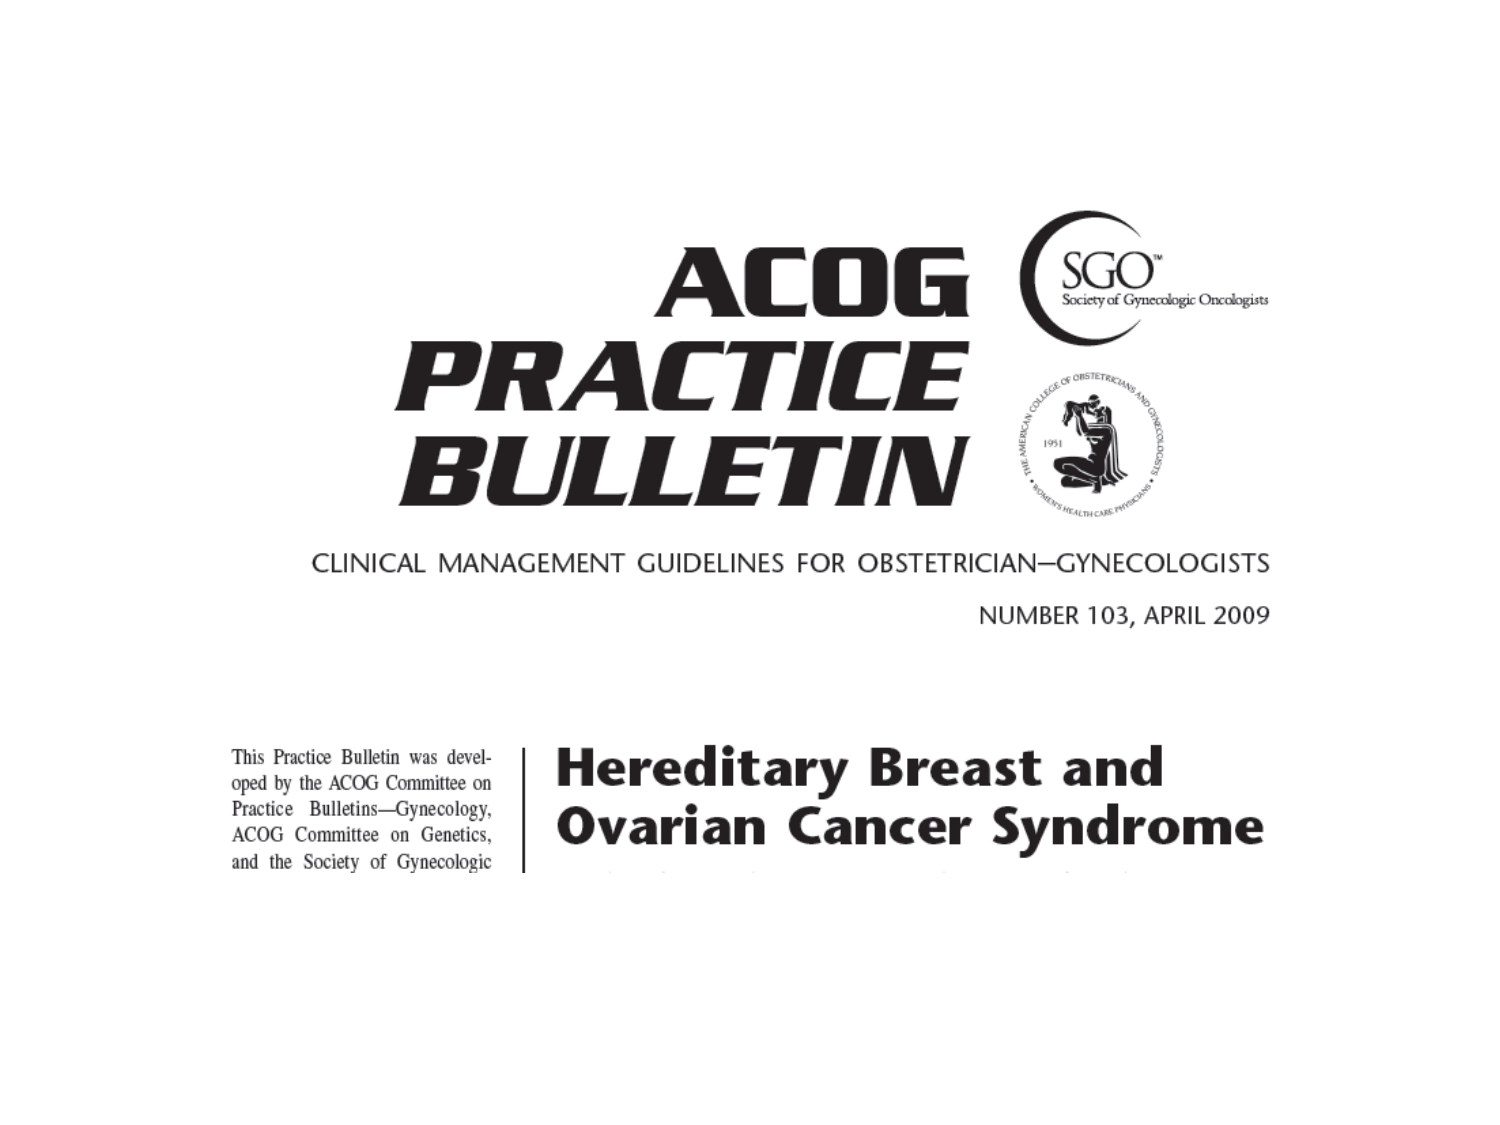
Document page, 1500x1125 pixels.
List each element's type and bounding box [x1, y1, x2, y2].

picture [128, 116, 1337, 874]
